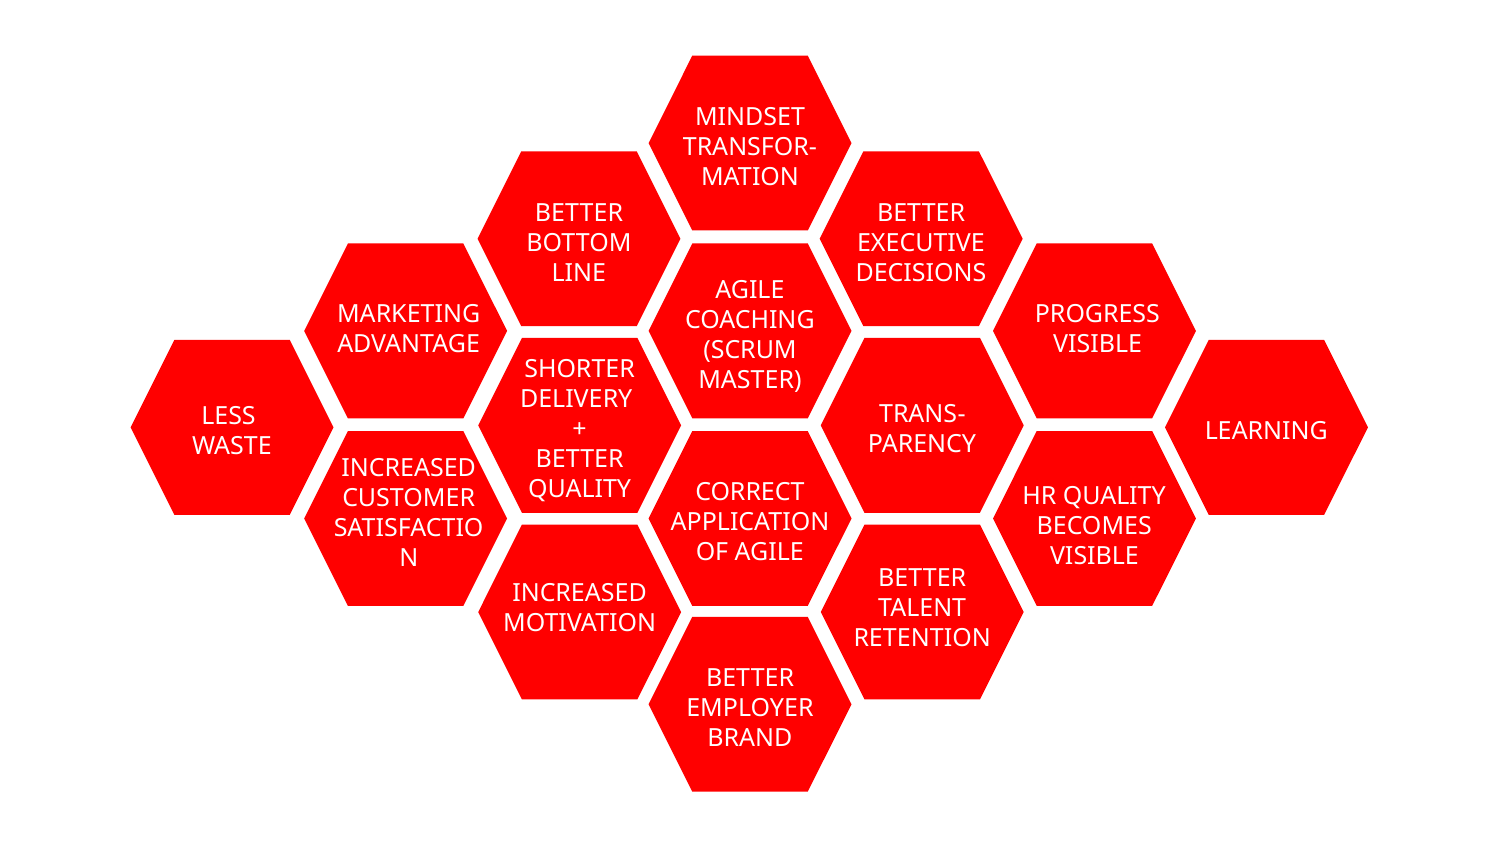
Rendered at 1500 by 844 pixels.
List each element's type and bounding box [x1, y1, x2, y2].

text_box [648, 55, 852, 231]
text_box [1164, 339, 1369, 516]
text_box [992, 243, 1197, 419]
text_box [130, 339, 334, 516]
text_box [648, 616, 852, 792]
text_box [992, 430, 1197, 607]
text_box [477, 151, 681, 327]
text_box [303, 430, 508, 607]
text_box [820, 524, 1024, 700]
text_box [679, 430, 821, 607]
text_box [819, 151, 1023, 327]
text_box [820, 337, 995, 514]
text_box [679, 243, 820, 419]
text_box [303, 243, 508, 419]
text_box [504, 337, 682, 514]
text_box [477, 524, 682, 700]
